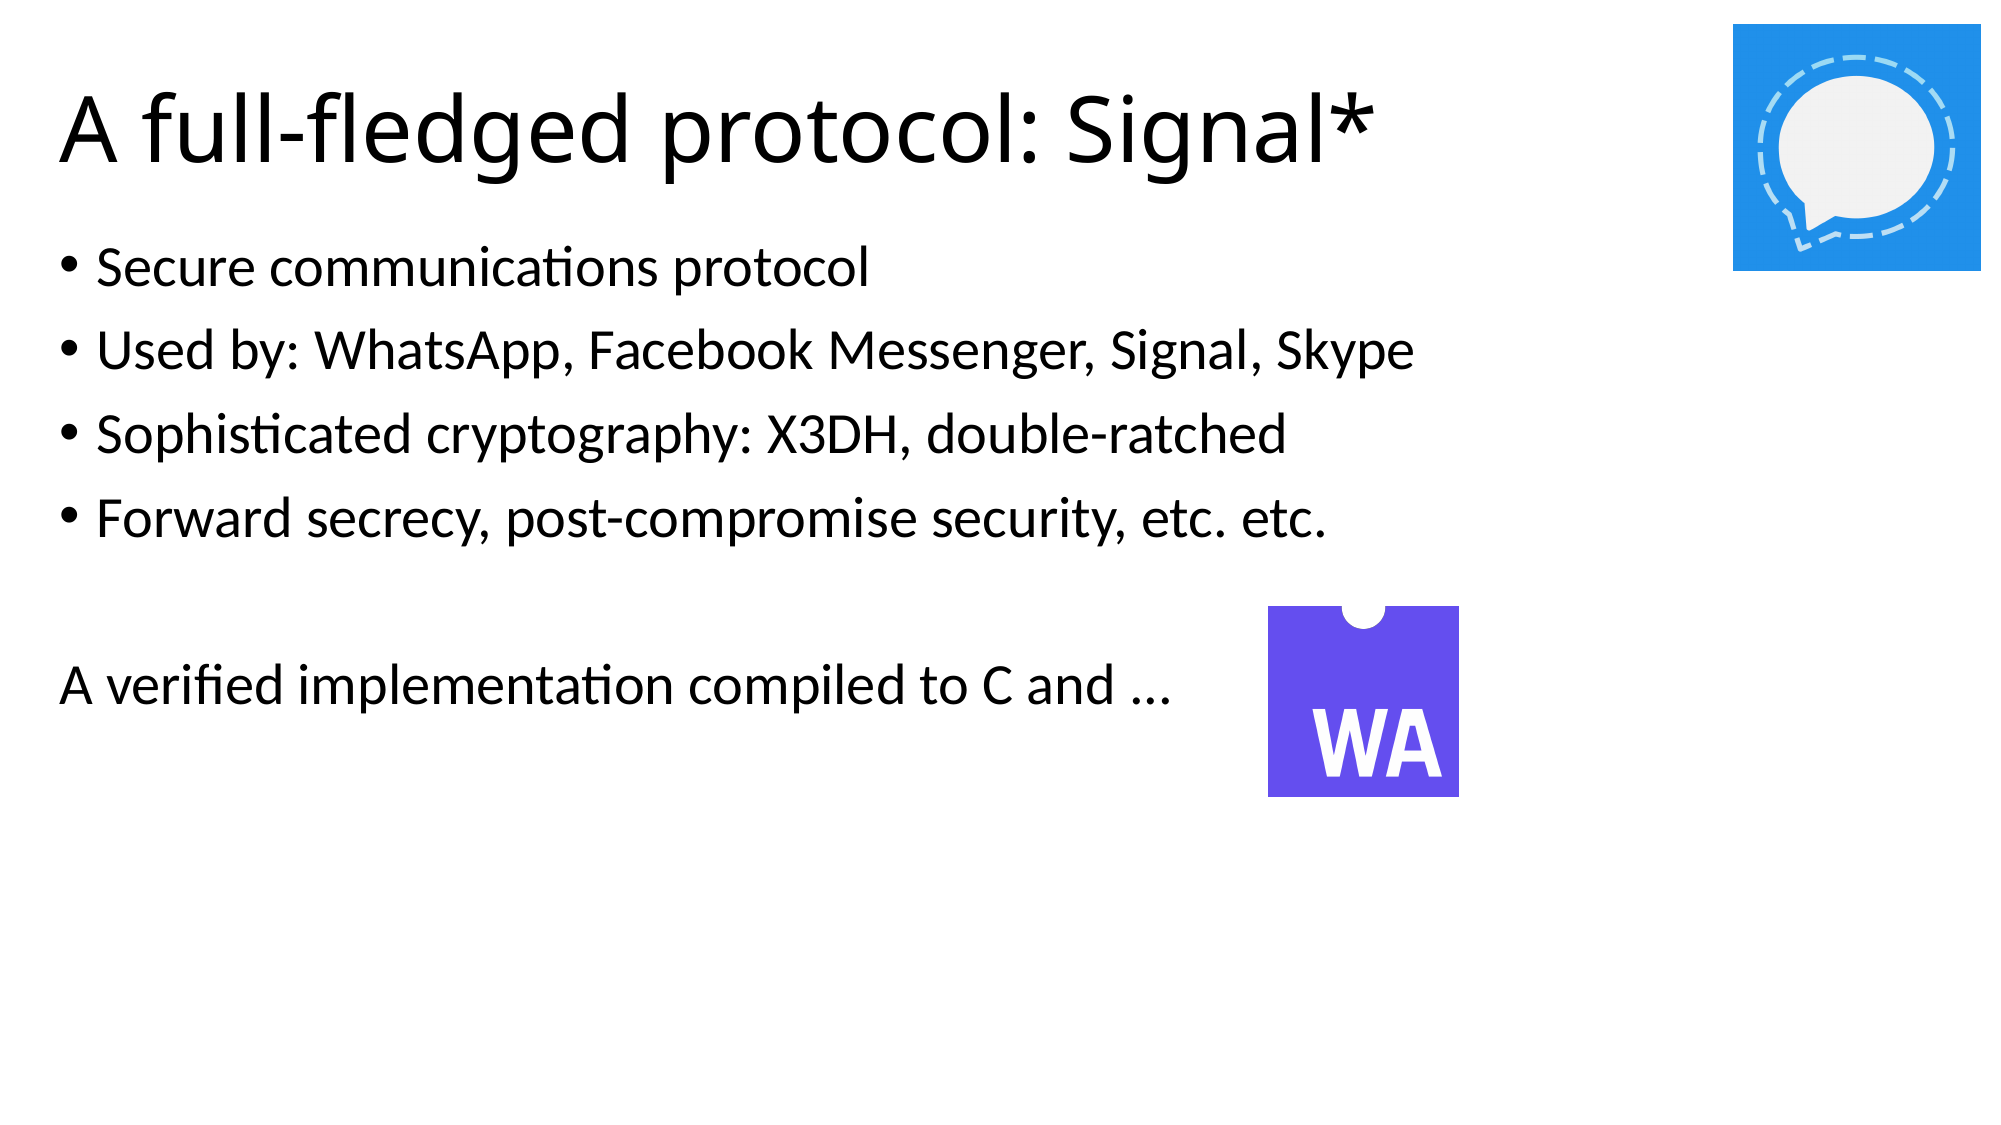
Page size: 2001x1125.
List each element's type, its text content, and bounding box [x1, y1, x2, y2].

picture [1268, 606, 1459, 797]
text_box Secure communications protocol Used by: WhatsApp, Facebook Messenger, Signal, Skype Sophisticated cryptography: X3DH, double-ratched Forward secrecy, post-compromise security, etc. etc. A verified implementation compiled to C and ... [44, 228, 1956, 873]
title A full-fledged protocol: Signal* [44, 24, 1733, 228]
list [1733, 24, 1981, 271]
